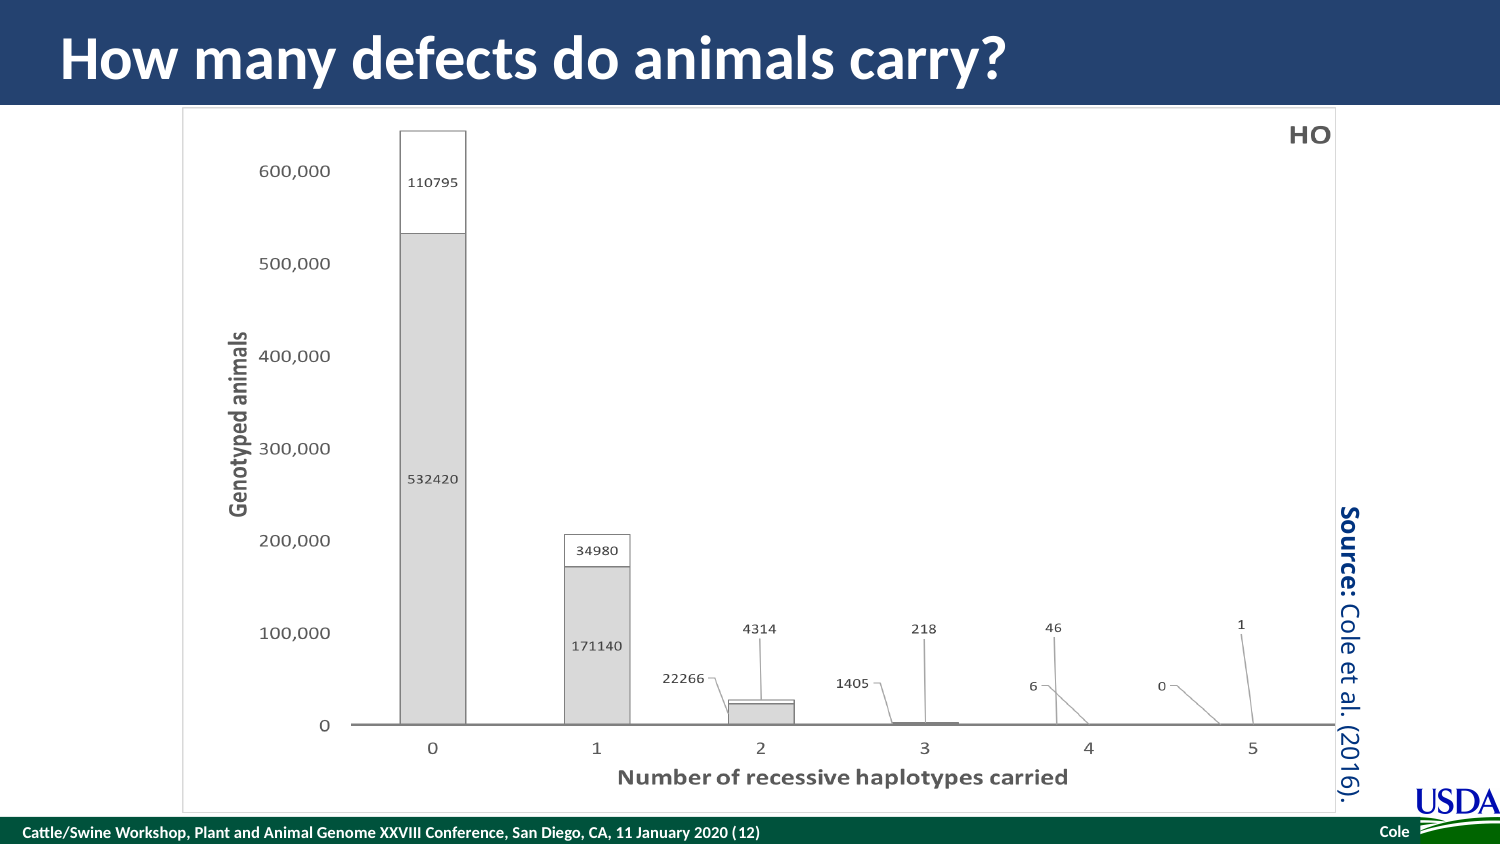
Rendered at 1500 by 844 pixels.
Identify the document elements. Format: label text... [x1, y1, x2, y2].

title How many defects do animals carry? [60, 15, 1440, 94]
picture [181, 107, 1336, 814]
text_box Source: Cole et al. (2016). [1338, 491, 1374, 819]
picture [1416, 788, 1500, 844]
